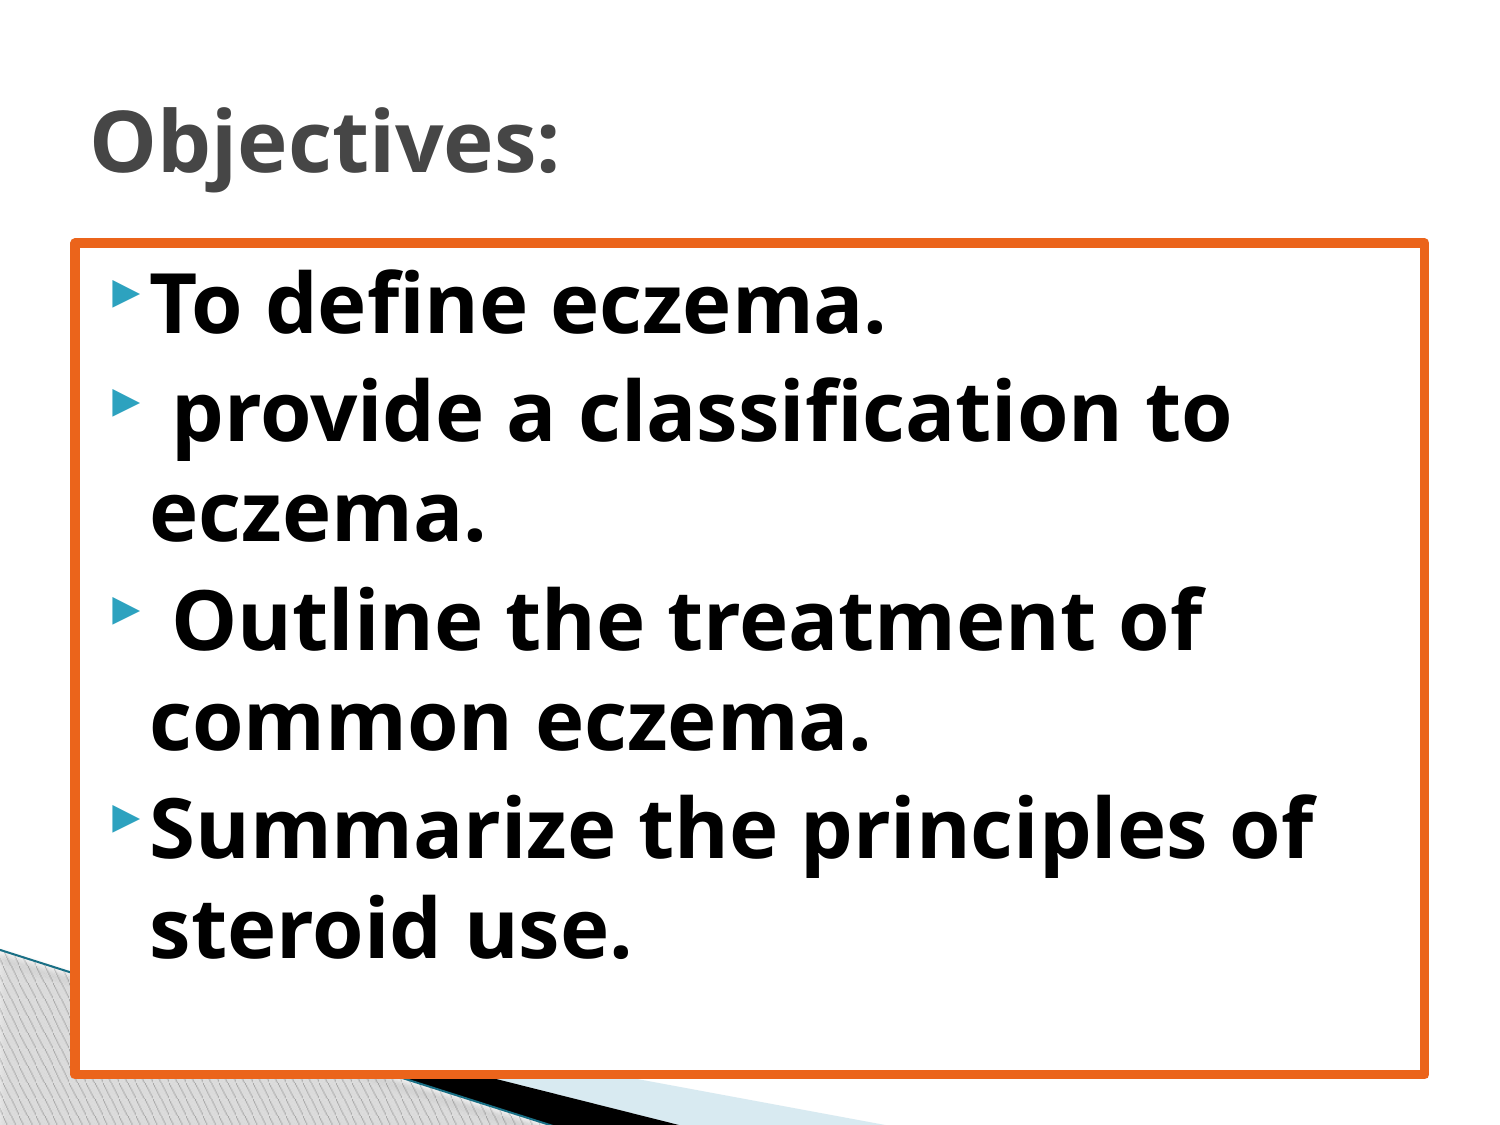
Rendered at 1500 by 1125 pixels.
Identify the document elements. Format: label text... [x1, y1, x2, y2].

title Objectives: [75, 45, 1425, 233]
list To define eczema. provide a classification to eczema. Outline the treatment of common eczema. Summarize the principles of steroid use. [70, 238, 1429, 1079]
